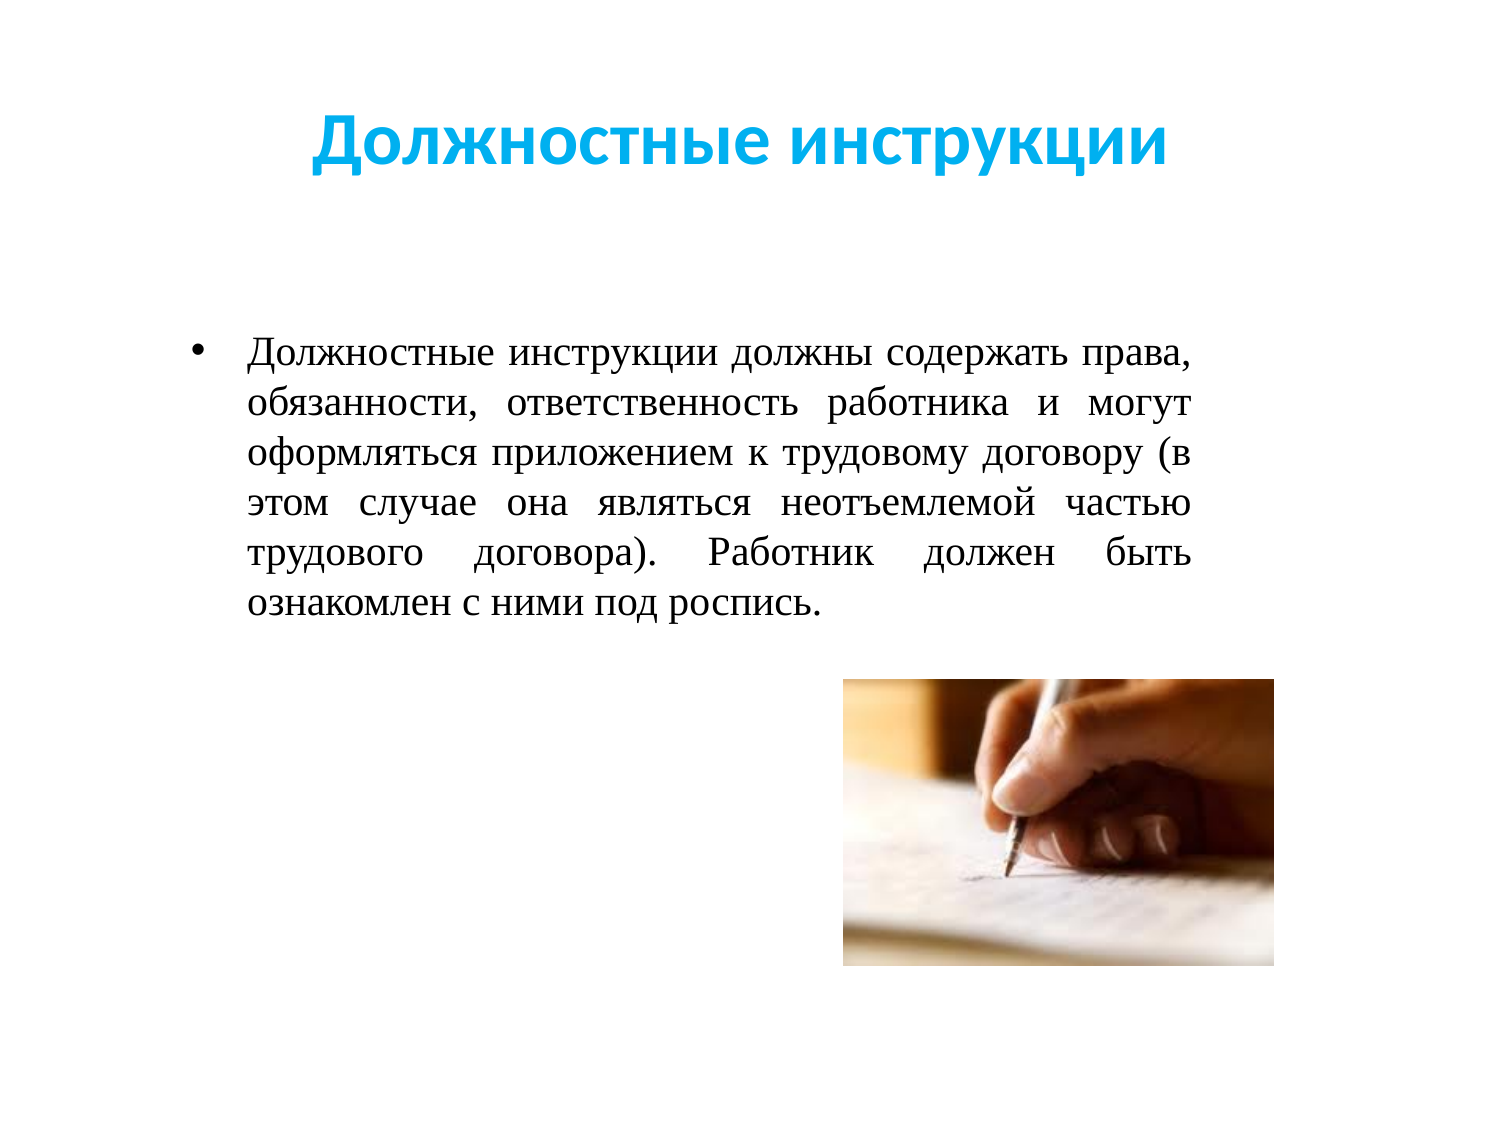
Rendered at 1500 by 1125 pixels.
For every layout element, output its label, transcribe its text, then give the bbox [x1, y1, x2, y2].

list Должностные инструкции должны содержать права, обязанности, ответственность работника и могут оформляться приложением к трудовому договору (в этом случае она являться неотъемлемой частью трудового договора). Работник должен быть ознакомлен с ними под роспись. [175, 316, 1208, 1032]
picture [843, 679, 1274, 966]
title Должностные инструкции [128, 70, 1355, 200]
